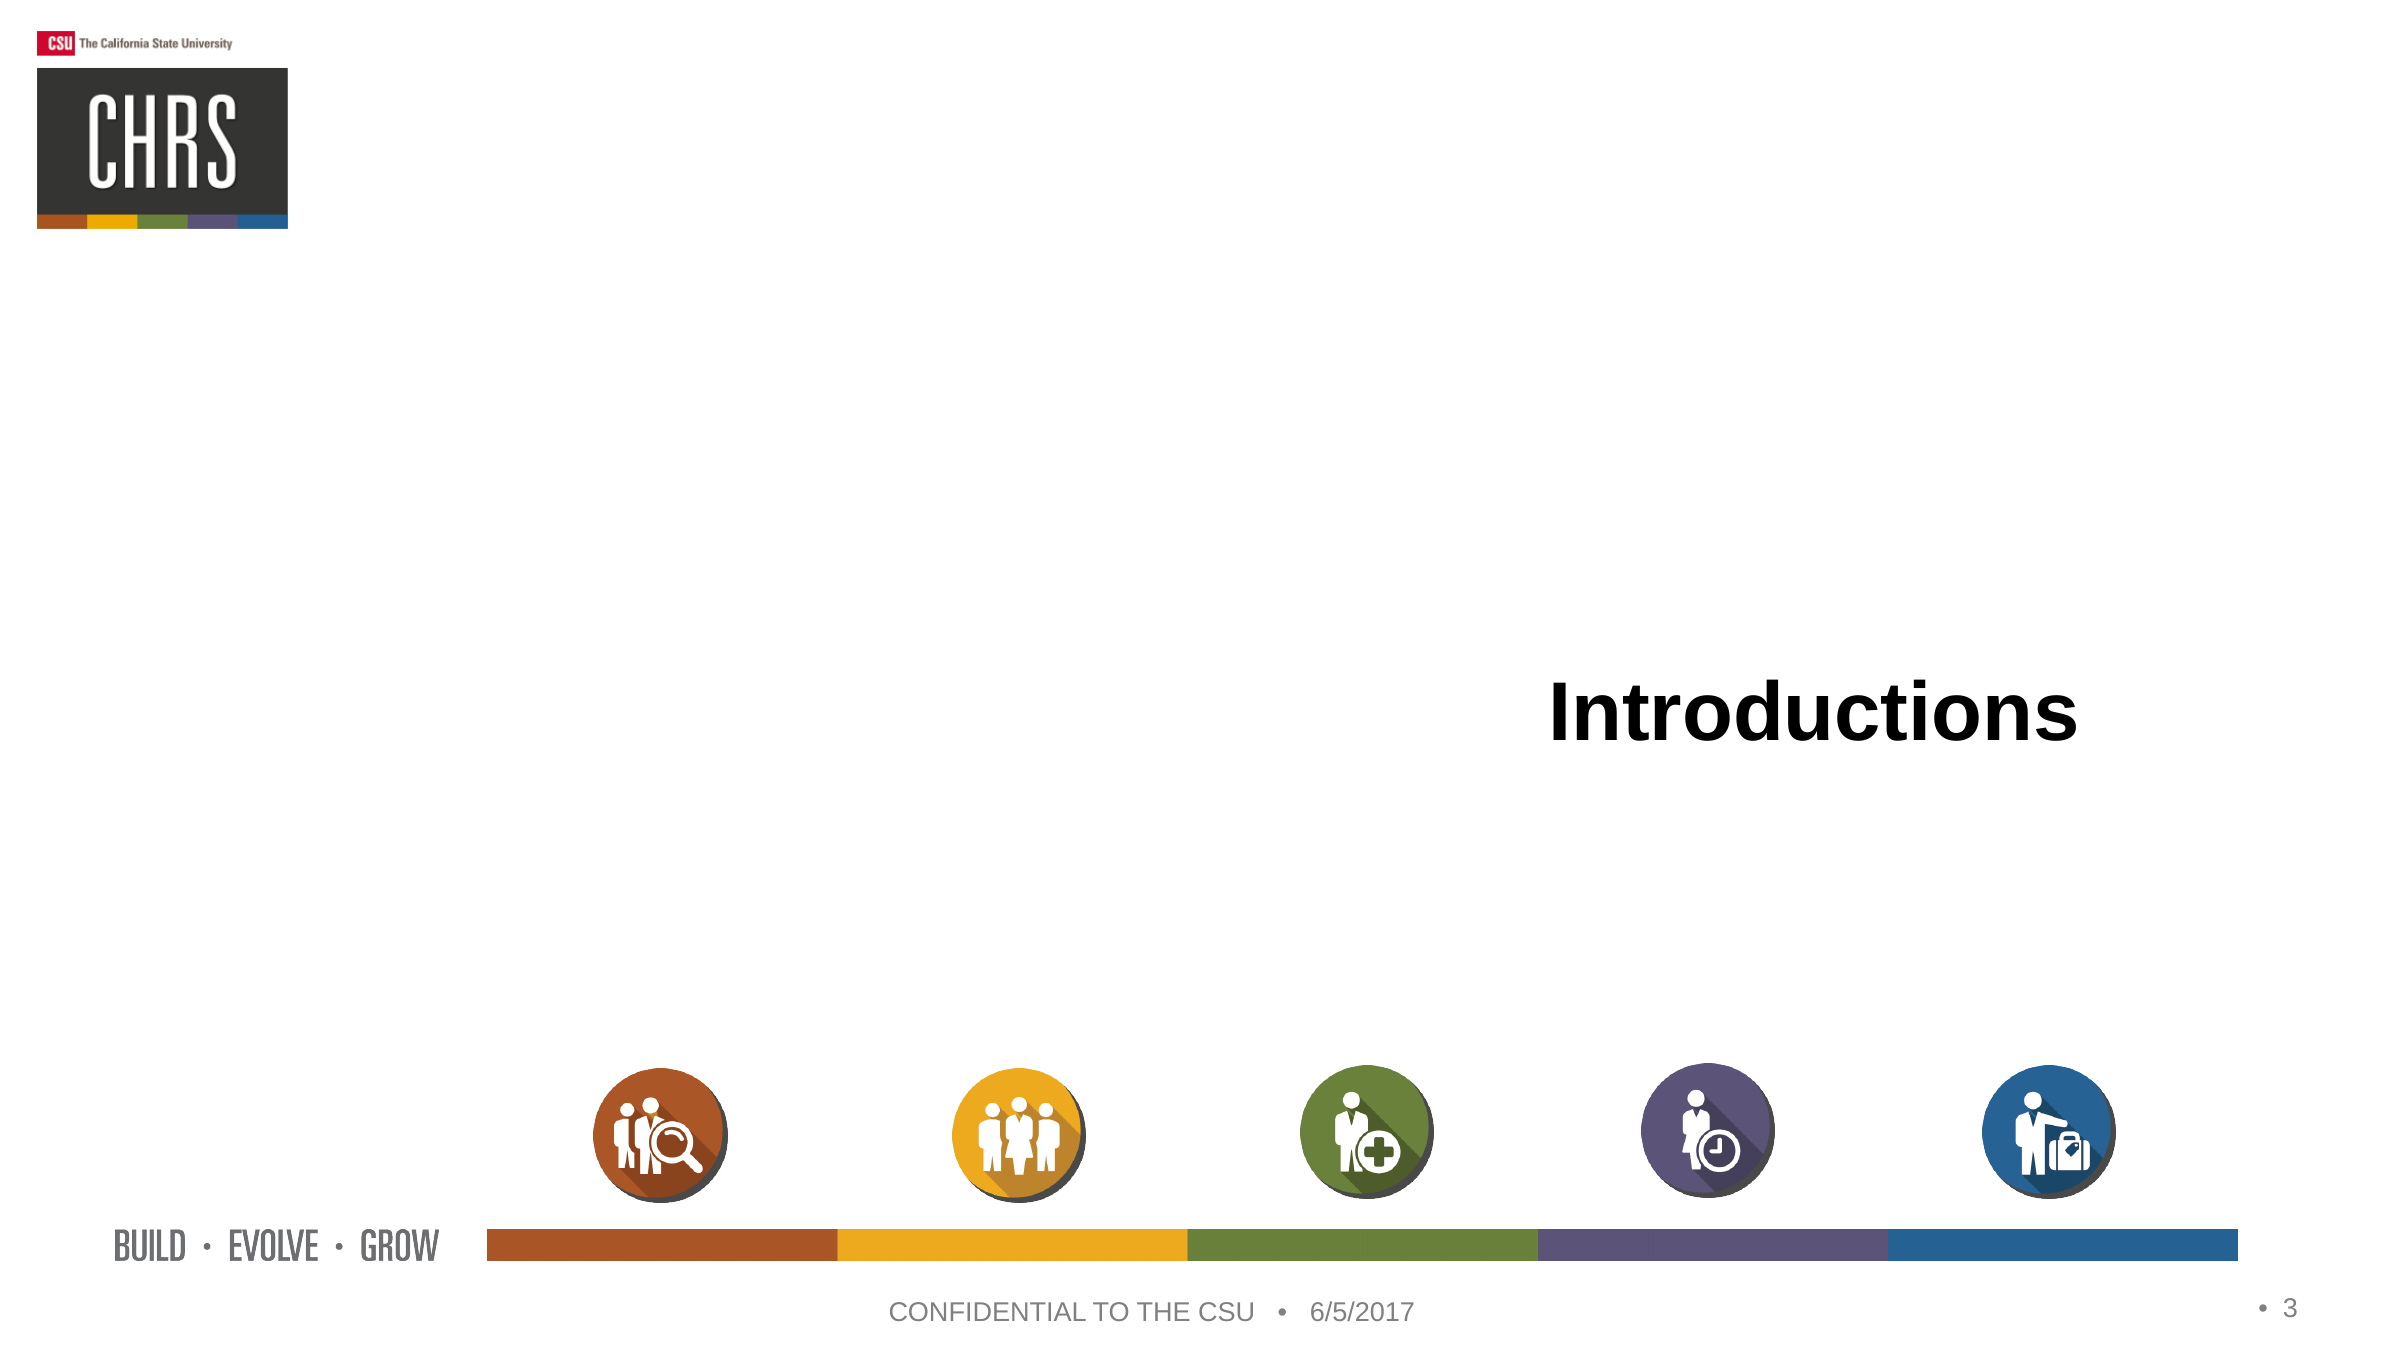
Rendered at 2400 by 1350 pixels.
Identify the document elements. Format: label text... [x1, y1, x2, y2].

picture [952, 1068, 1086, 1203]
picture [593, 1068, 728, 1203]
picture [487, 1229, 2238, 1261]
picture [1641, 1063, 1775, 1198]
picture [35, 28, 292, 232]
picture [1982, 1065, 2116, 1199]
picture [115, 1229, 439, 1261]
text_box Introductions [330, 649, 2095, 764]
picture [1300, 1065, 1434, 1199]
